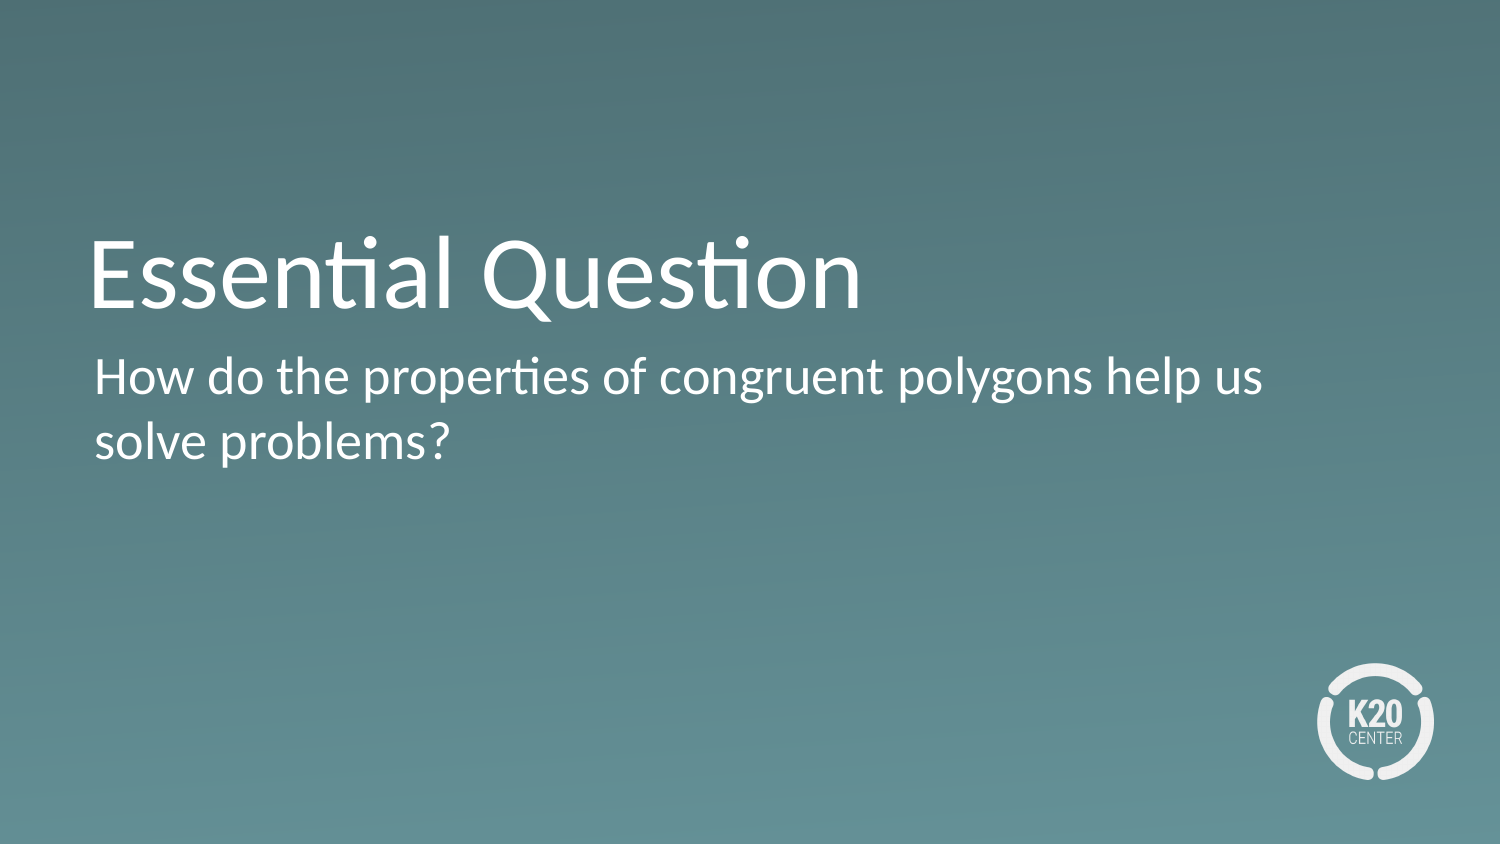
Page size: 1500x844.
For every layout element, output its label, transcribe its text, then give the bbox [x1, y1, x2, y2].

list How do the properties of congruent polygons help us solve problems? [86, 332, 1362, 519]
title Essential Question [86, 161, 1362, 330]
